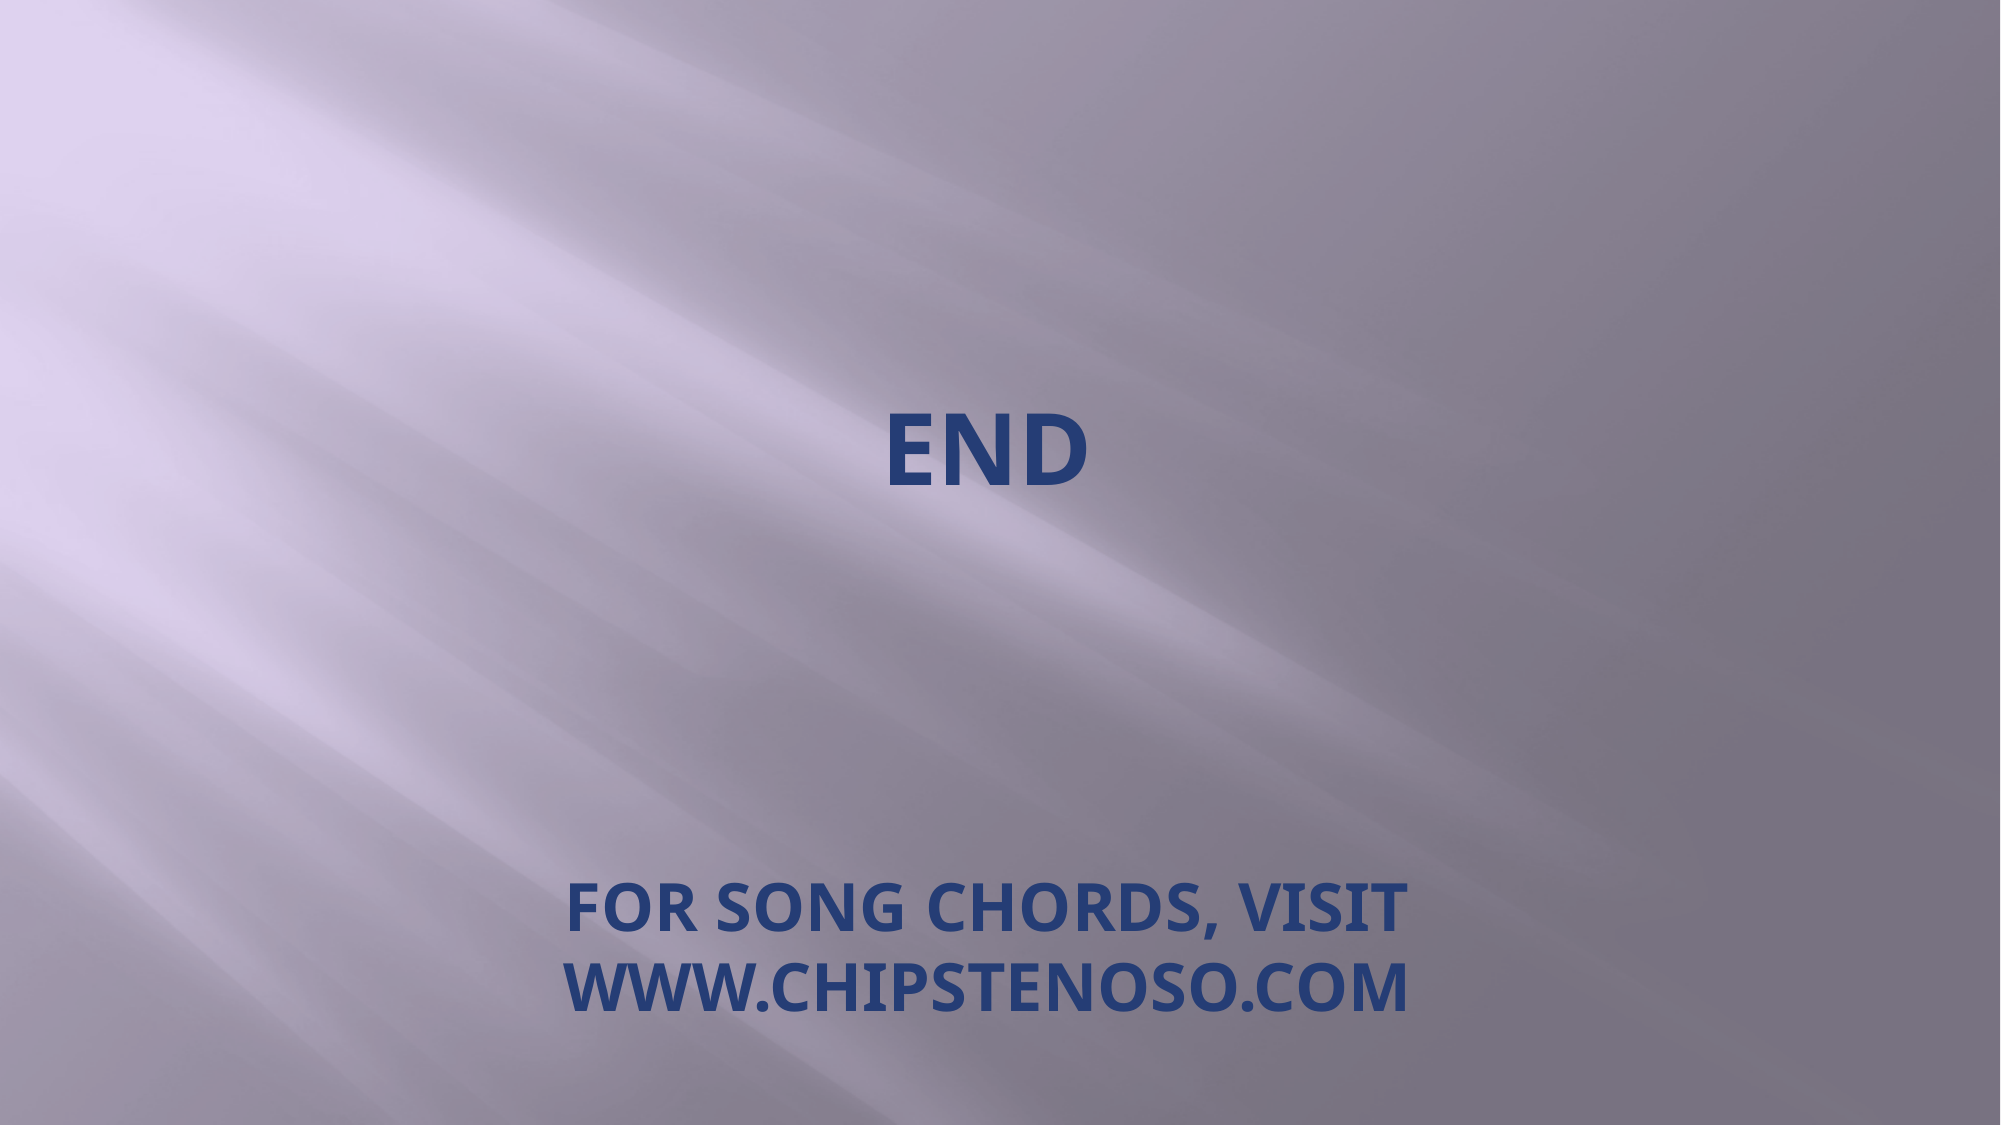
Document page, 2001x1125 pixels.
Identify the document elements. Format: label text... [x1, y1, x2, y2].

title End For song chords, visit www.chipstenoso.com [312, 75, 1663, 1025]
